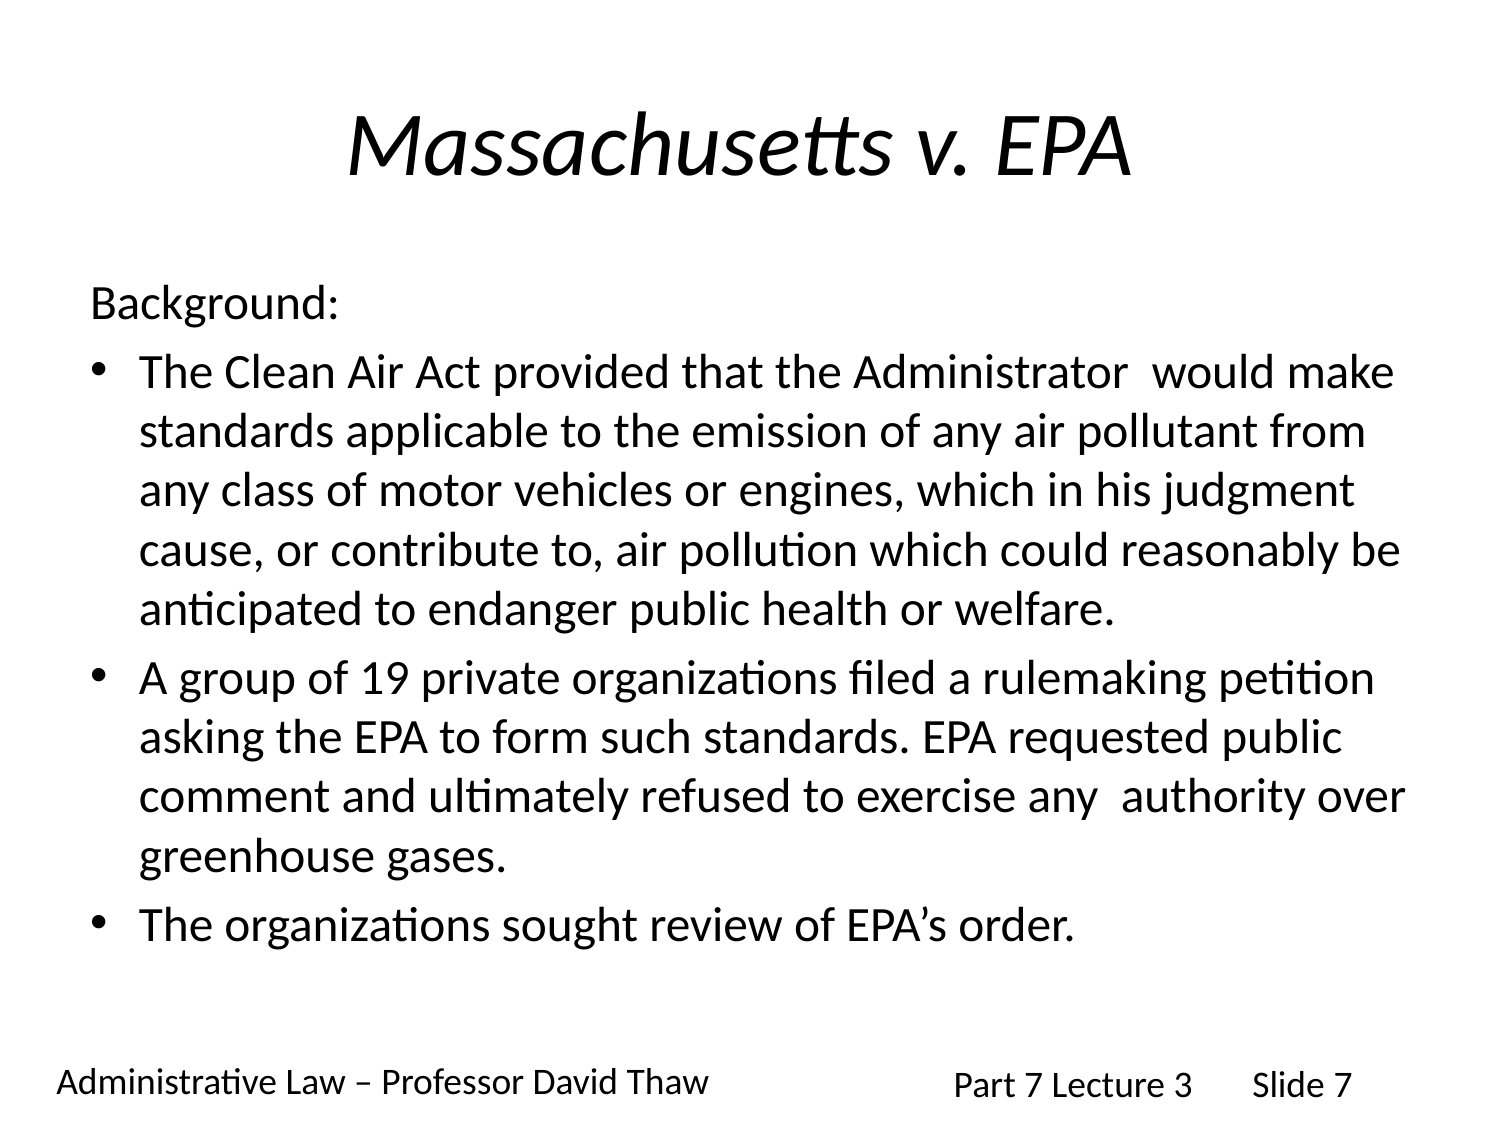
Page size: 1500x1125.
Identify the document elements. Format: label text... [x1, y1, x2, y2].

list Background: The Clean Air Act provided that the Administrator would make standards applicable to the emission of any air pollutant from any class of motor vehicles or engines, which in his judgment cause, or contribute to, air pollution which could reasonably be anticipated to endanger public health or welfare. A group of 19 private organizations filed a rulemaking petition asking the EPA to form such standards. EPA requested public comment and ultimately refused to exercise any authority over greenhouse gases. The organizations sought review of EPA’s order. [75, 262, 1425, 1005]
title Massachusetts v. EPA [75, 45, 1425, 233]
